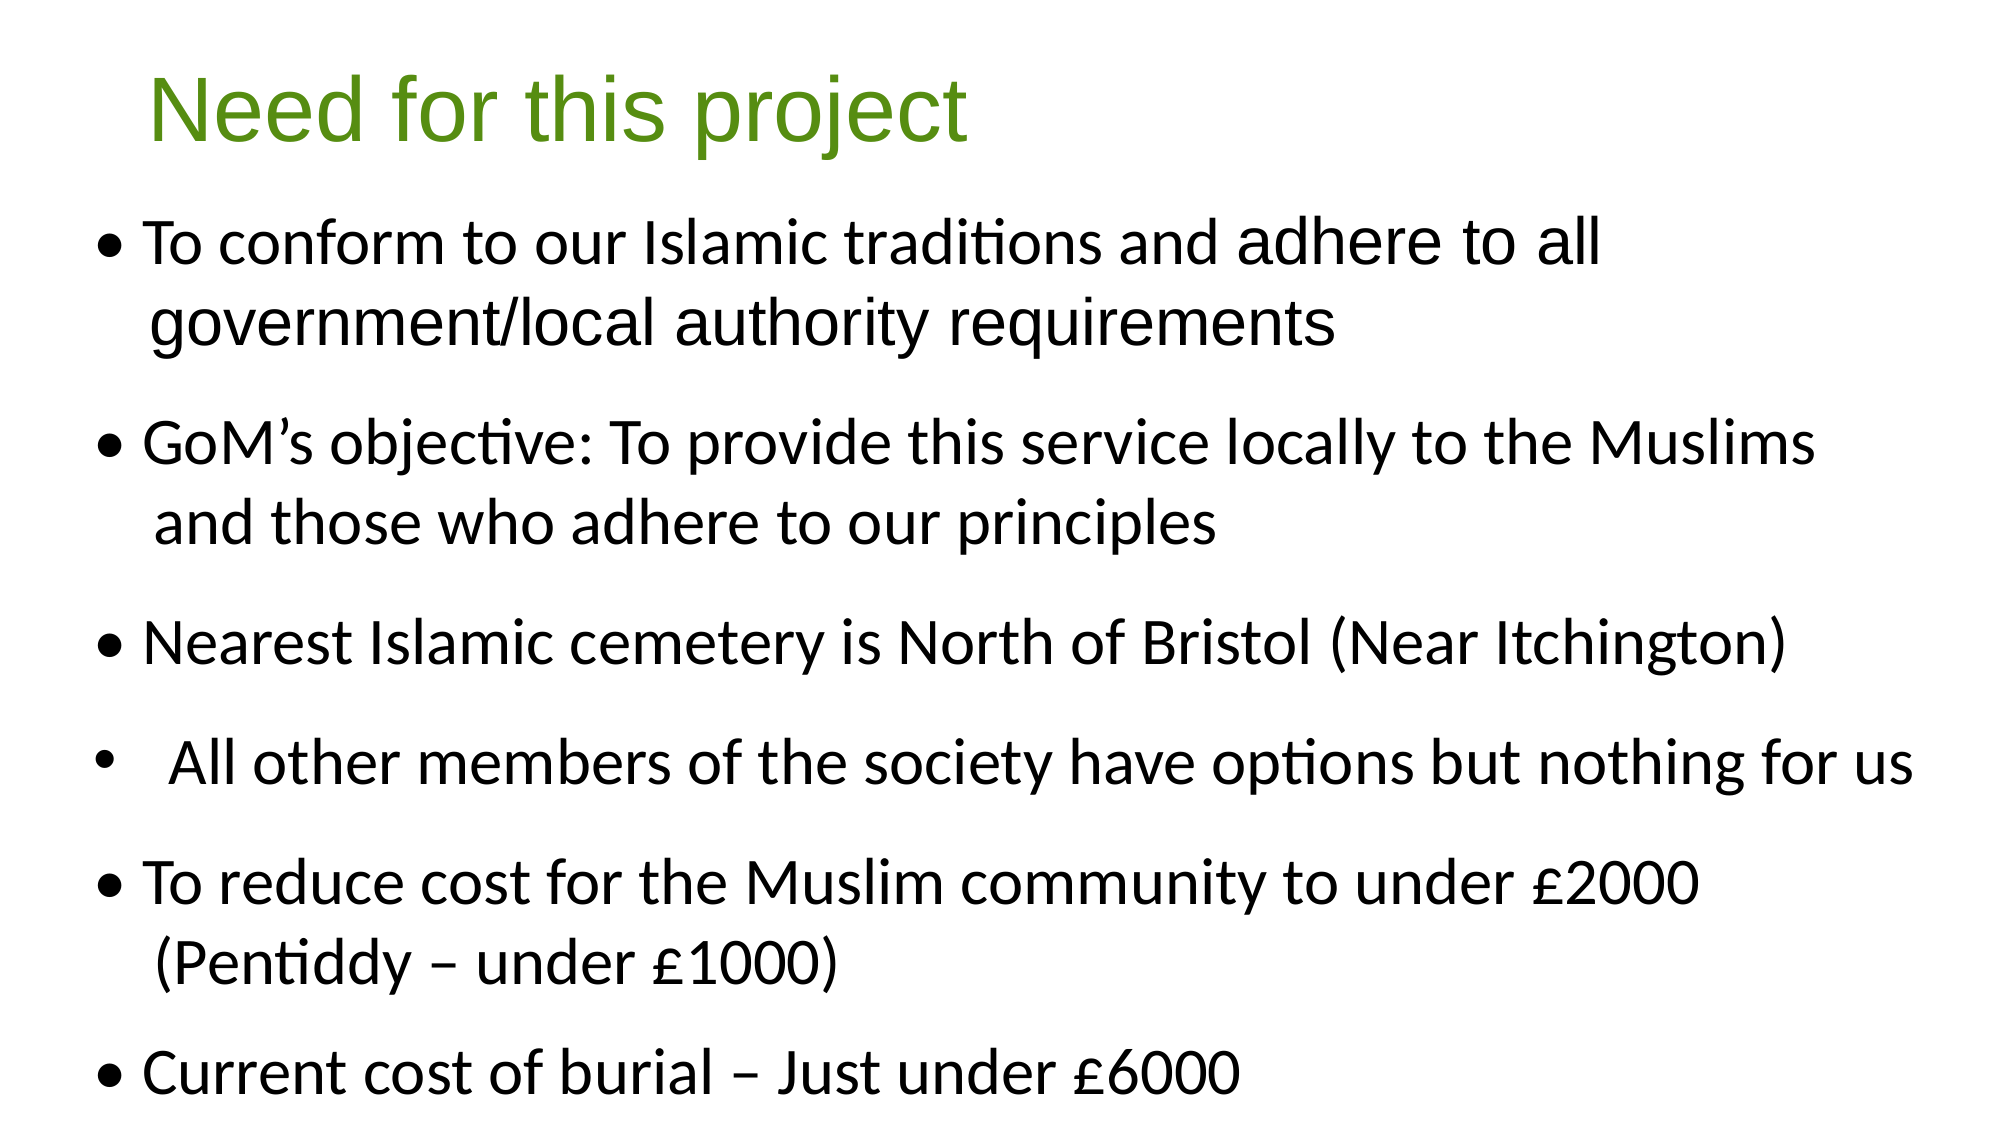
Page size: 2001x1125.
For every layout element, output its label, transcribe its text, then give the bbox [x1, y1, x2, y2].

text_box Need for this project [132, 42, 984, 168]
text_box • To conform to our Islamic traditions and adhere to all government/local authority requirements • GoM’s objective: To provide this service locally to the Muslims and those who adhere to our principles • Nearest Islamic cemetery is North of Bristol (Near Itchington) All other members of the society have options but nothing for us • To reduce cost for the Muslim community to under £2000 (Pentiddy – under £1000) • Current cost of burial – Just under £6000 [79, 190, 1950, 1115]
